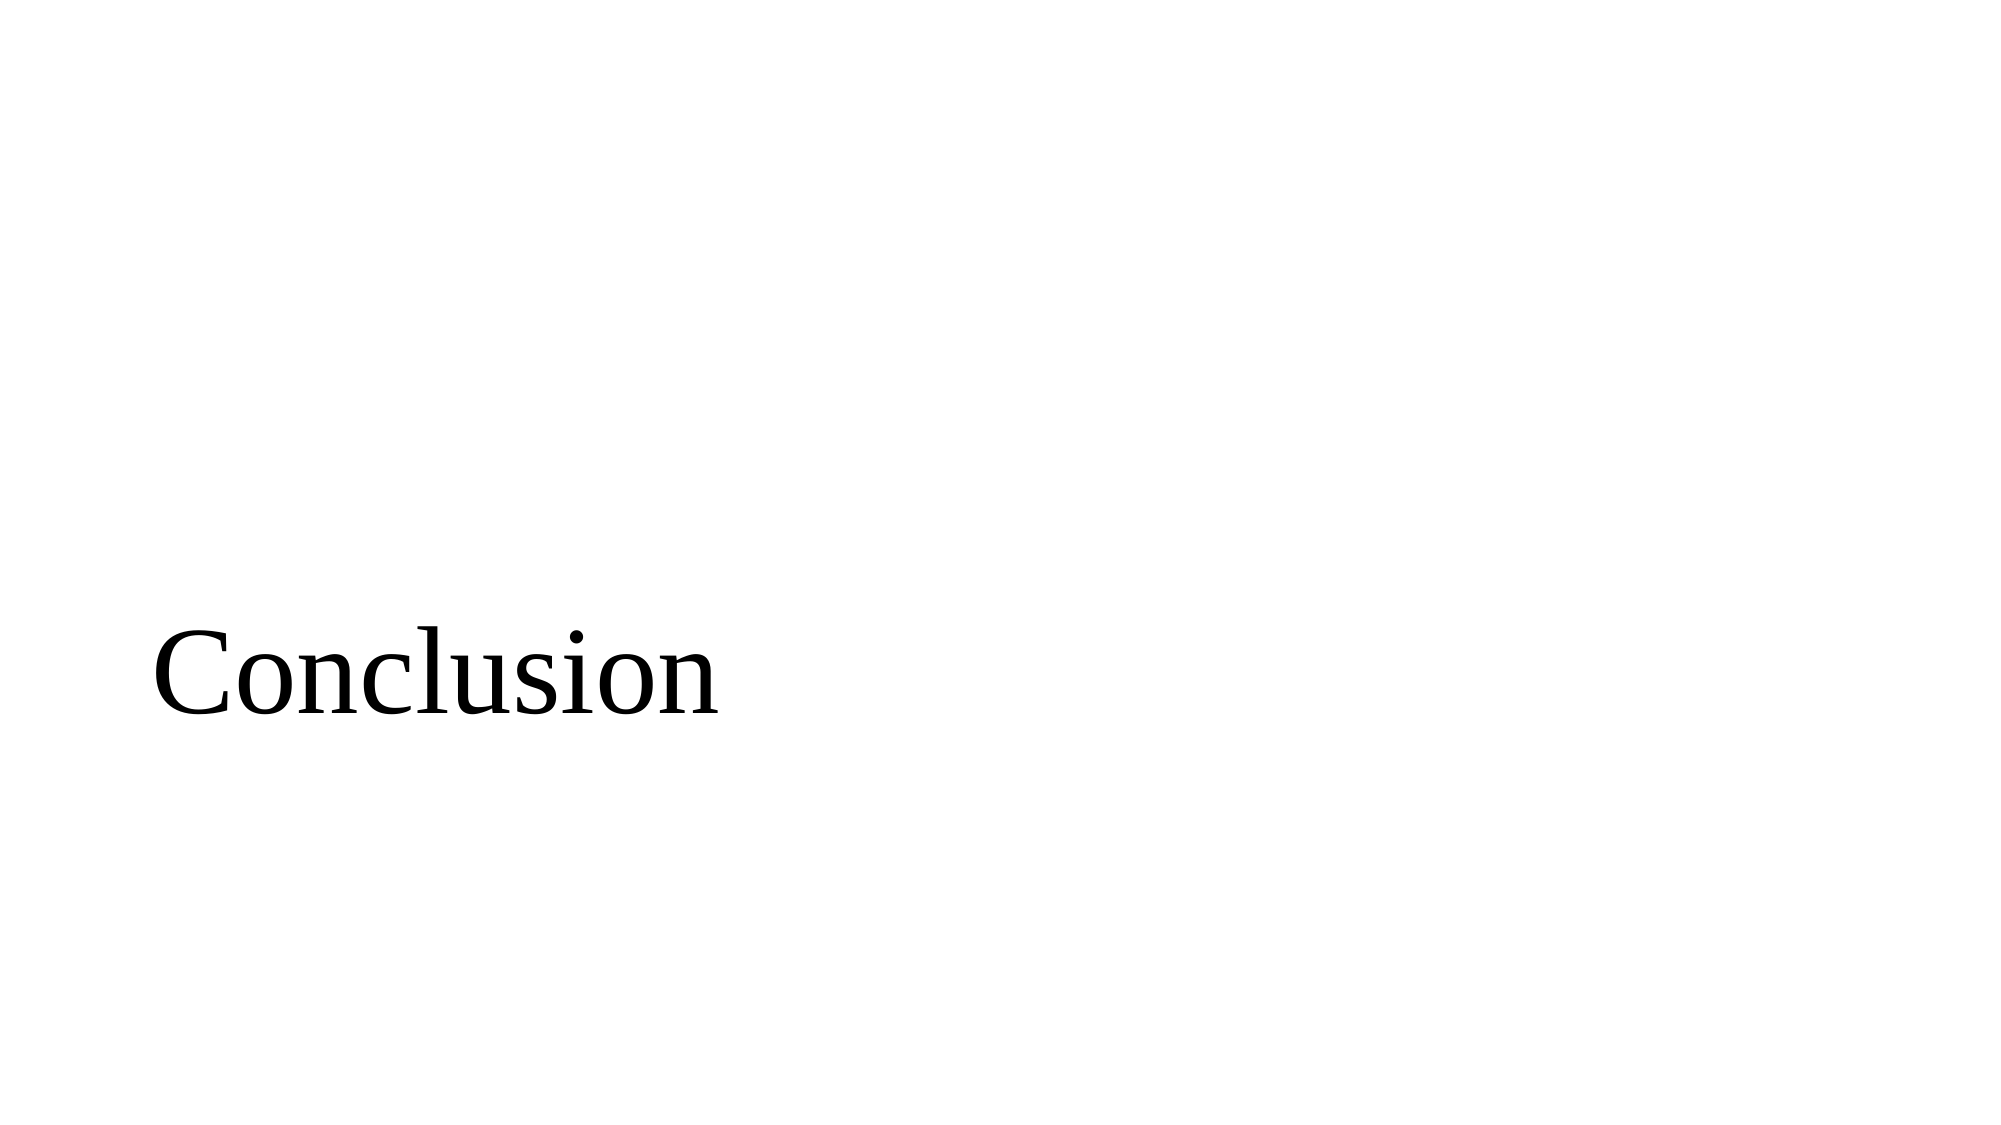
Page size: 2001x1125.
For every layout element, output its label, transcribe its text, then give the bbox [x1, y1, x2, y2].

title Conclusion [136, 280, 1862, 749]
